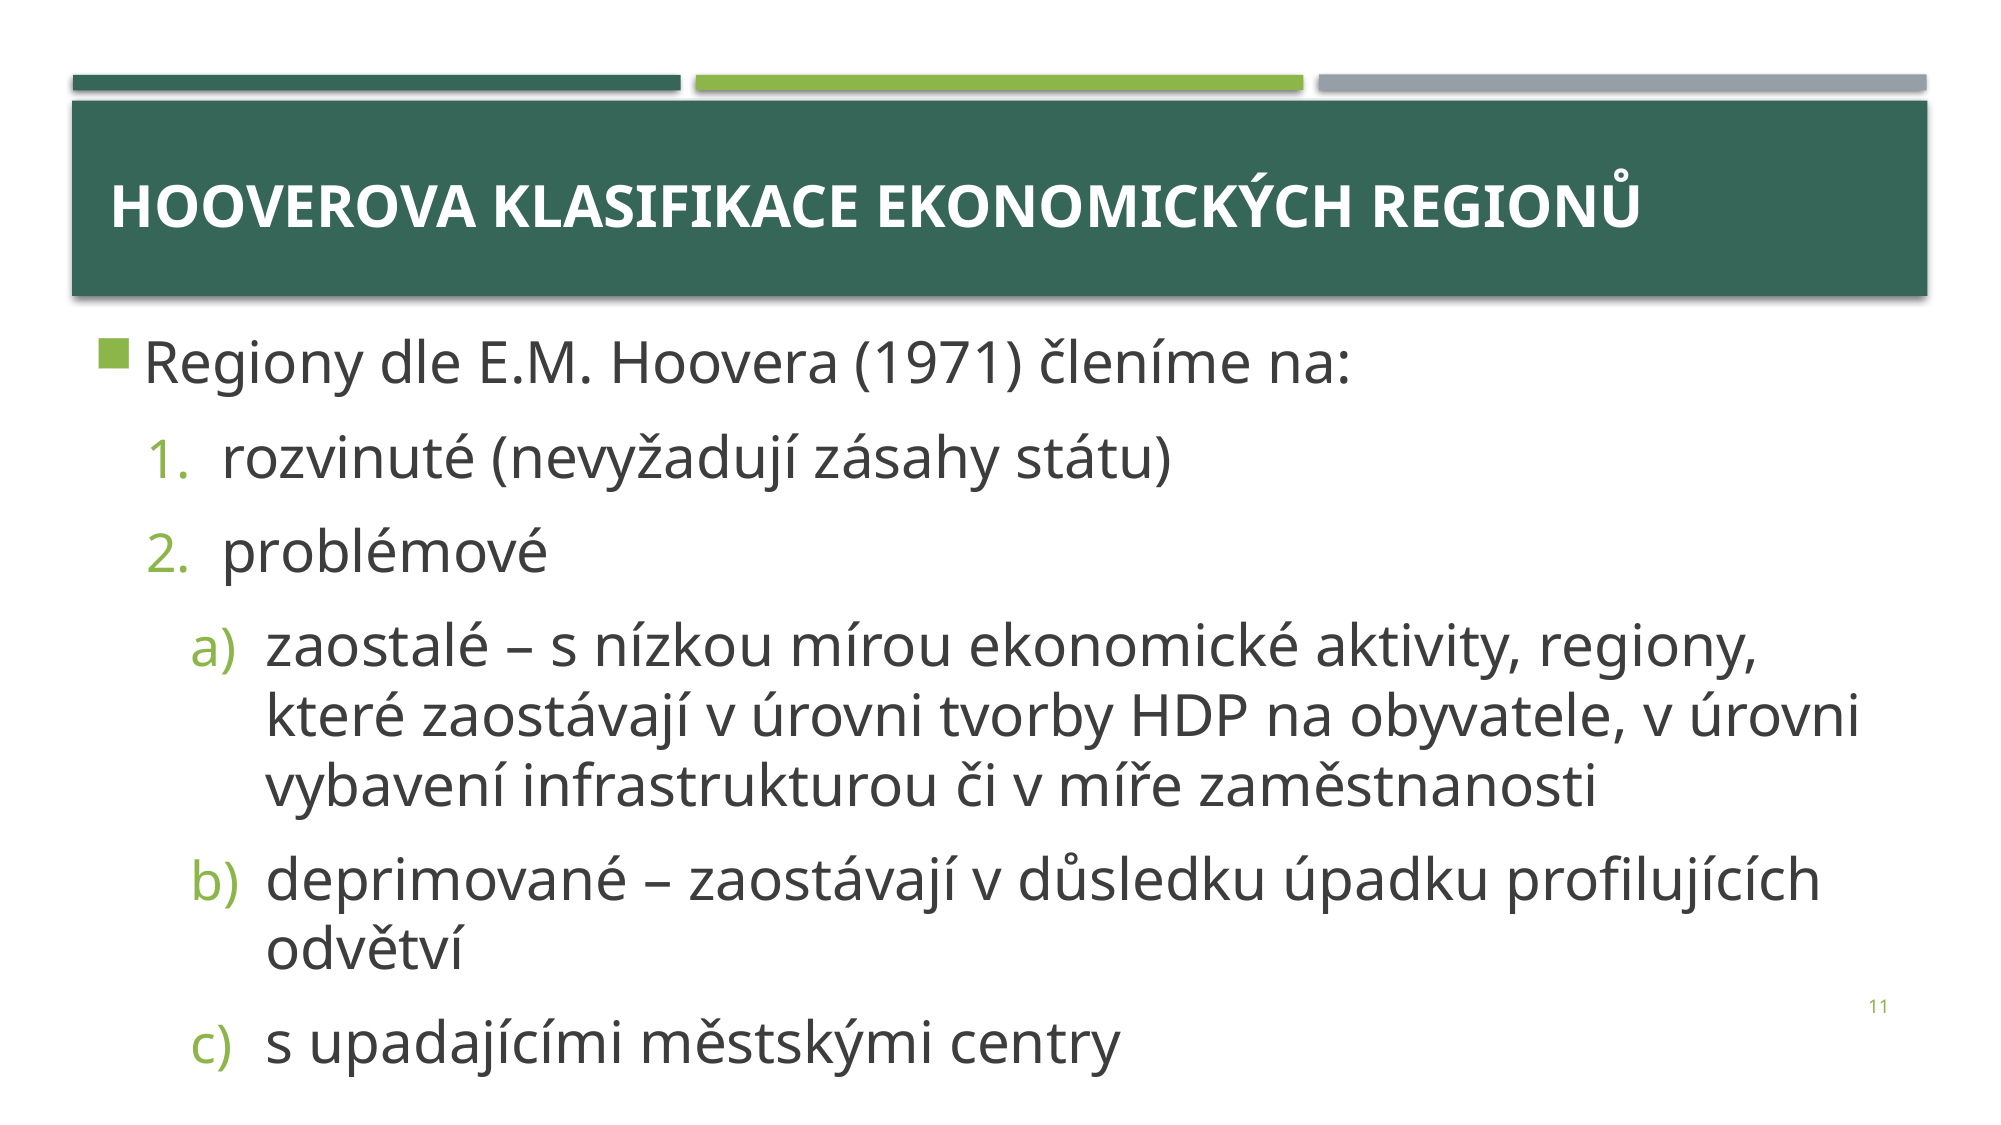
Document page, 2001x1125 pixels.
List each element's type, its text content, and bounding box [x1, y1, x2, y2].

slide_number 11 [1732, 977, 1905, 1037]
title Hooverova klasifikacE ekonomických regionů [94, 129, 1904, 248]
list Regiony dle E.M. Hoovera (1971) členíme na: rozvinuté (nevyžadují zásahy státu) problémové zaostalé – s nízkou mírou ekonomické aktivity, regiony, které zaostávají v úrovni tvorby HDP na obyvatele, v úrovni vybavení infrastrukturou či v míře zaměstnanosti deprimované – zaostávají v důsledku úpadku profilujících odvětví s upadajícími městskými centry [78, 298, 1921, 1103]
